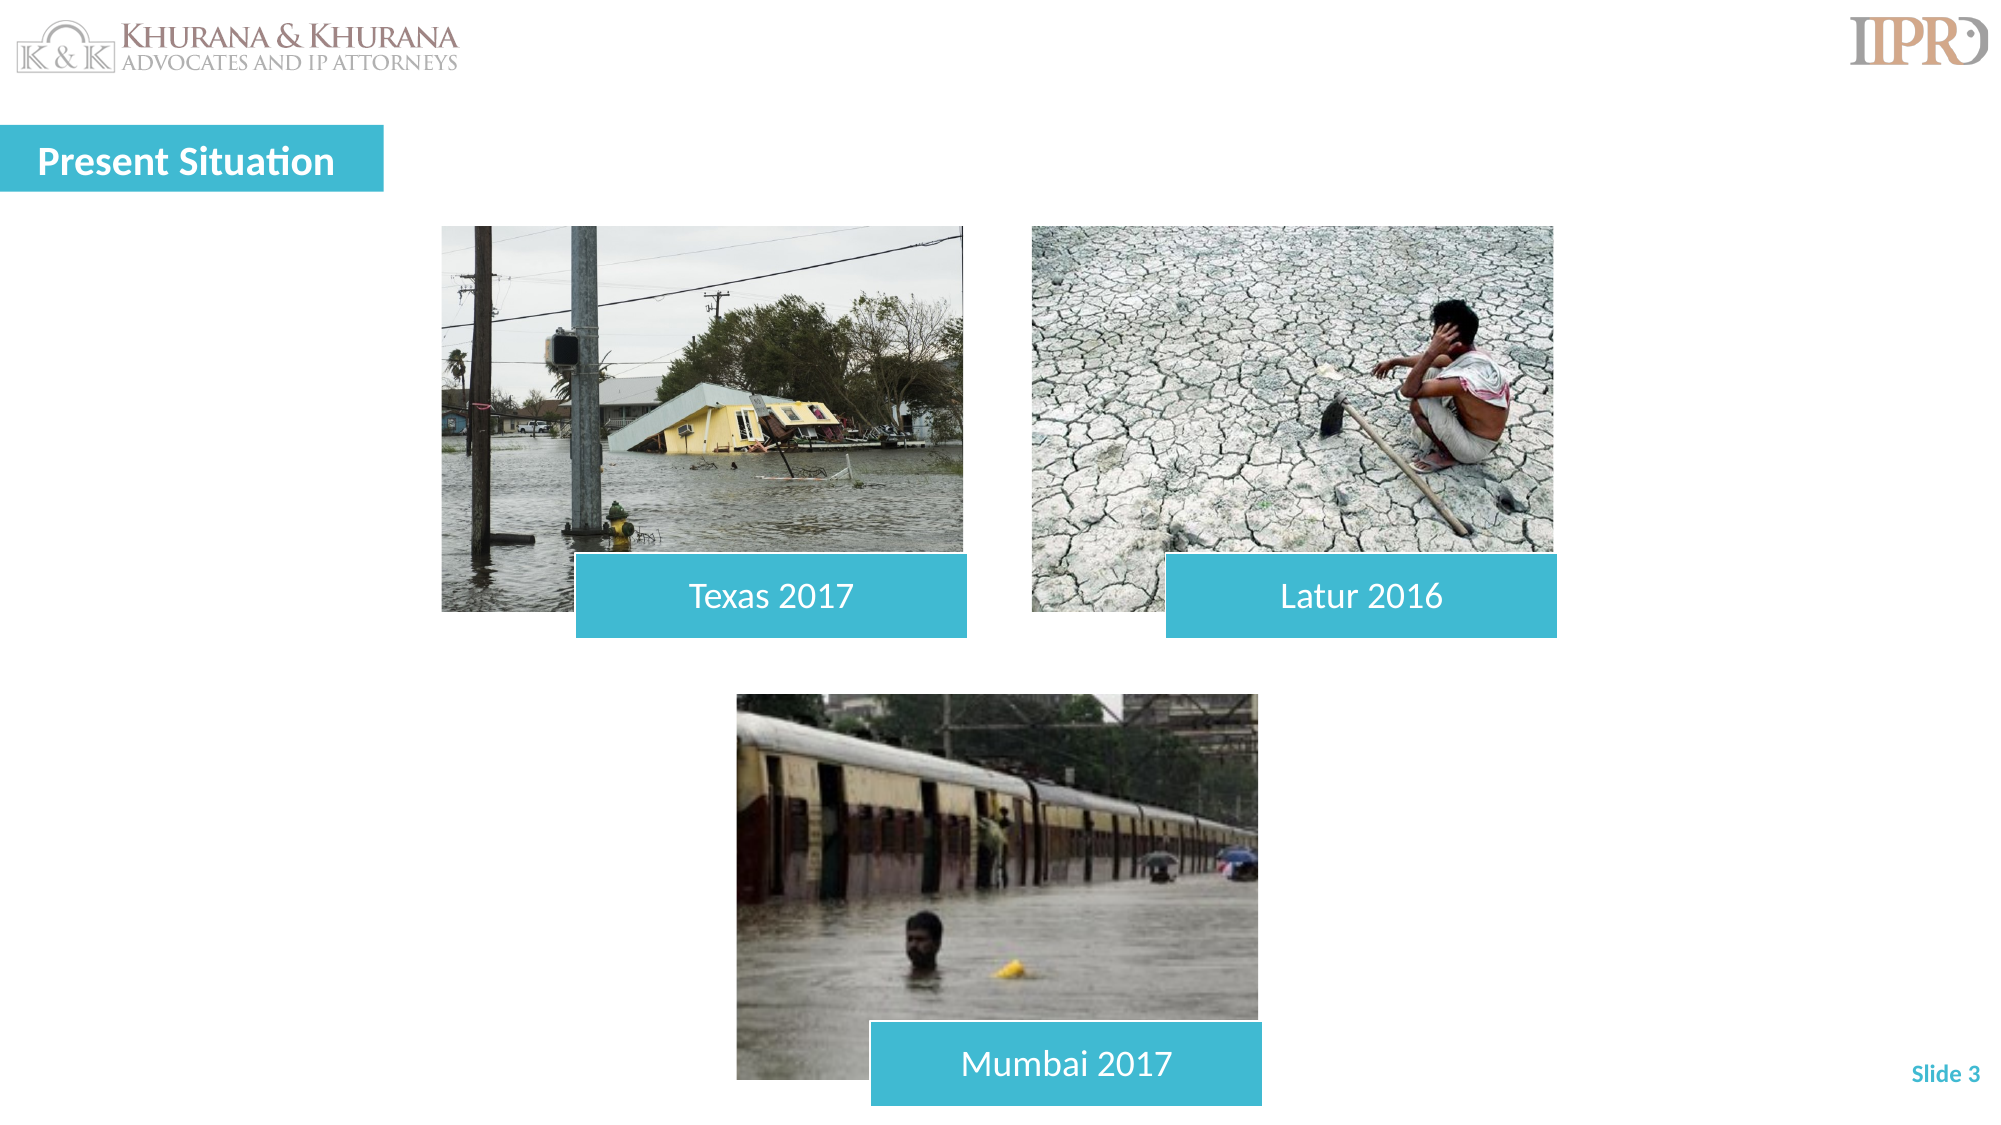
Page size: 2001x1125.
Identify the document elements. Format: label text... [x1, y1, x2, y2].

text_box [1850, 17, 1989, 65]
picture [15, 16, 463, 77]
text_box [0, 124, 384, 192]
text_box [332, 222, 1667, 1112]
slide_number Slide 3 [1744, 1042, 1996, 1103]
text_box Present Situation [22, 126, 351, 191]
